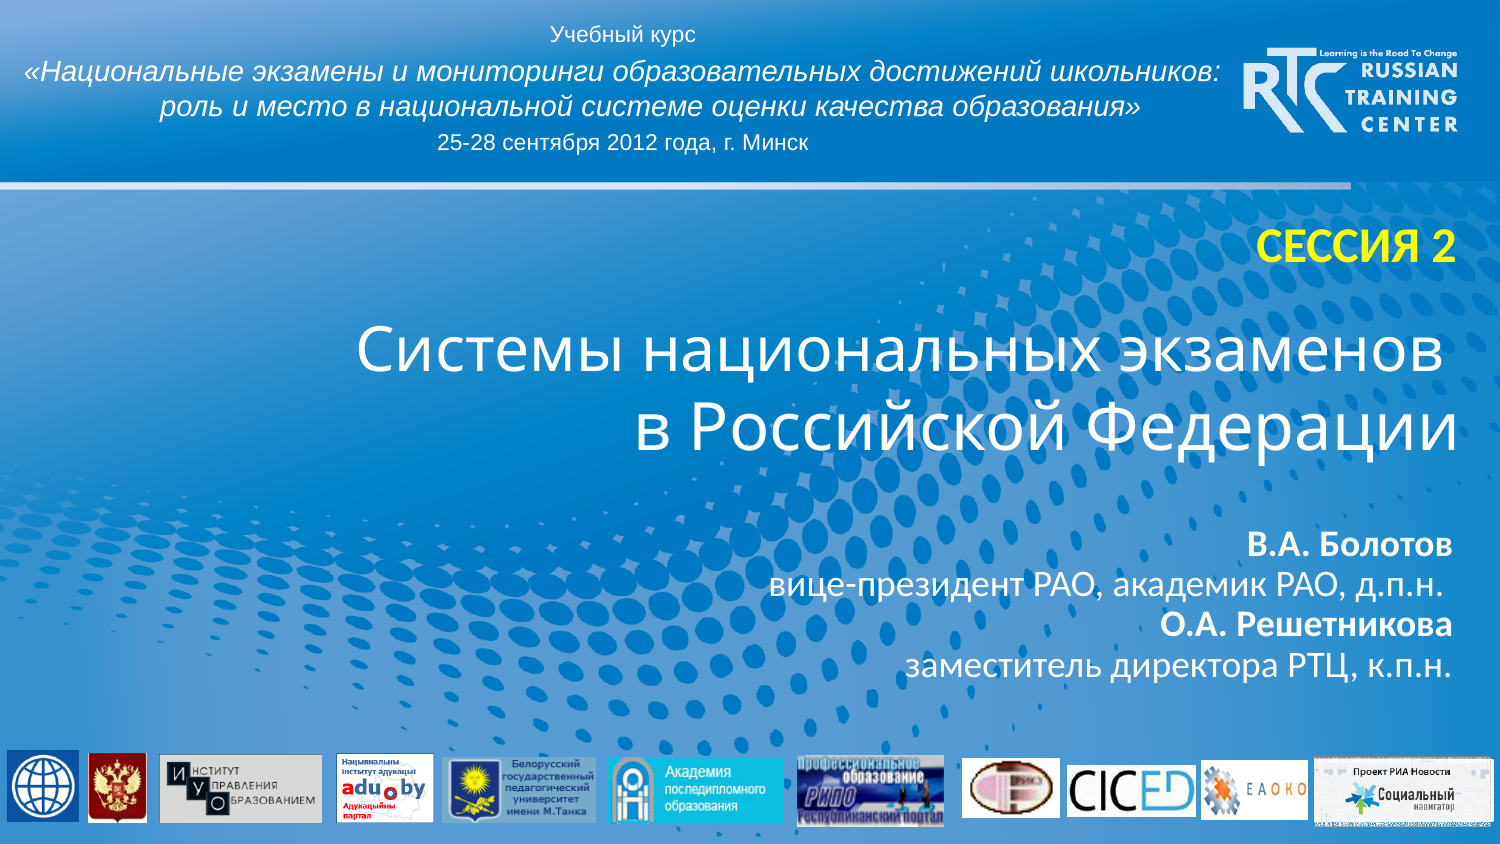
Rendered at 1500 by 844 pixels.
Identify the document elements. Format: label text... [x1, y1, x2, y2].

text_box В.А. Болотов вице-президент РАО, академик РАО, д.п.н. О.А. Решетникова заместитель директора РТЦ, к.п.н. [621, 516, 1468, 693]
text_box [962, 758, 1061, 819]
title Системы национальных экзаменов в Российской Федерации [147, 268, 1477, 505]
picture [0, 0, 1500, 844]
text_box СЕССИЯ 2 [1232, 205, 1481, 281]
